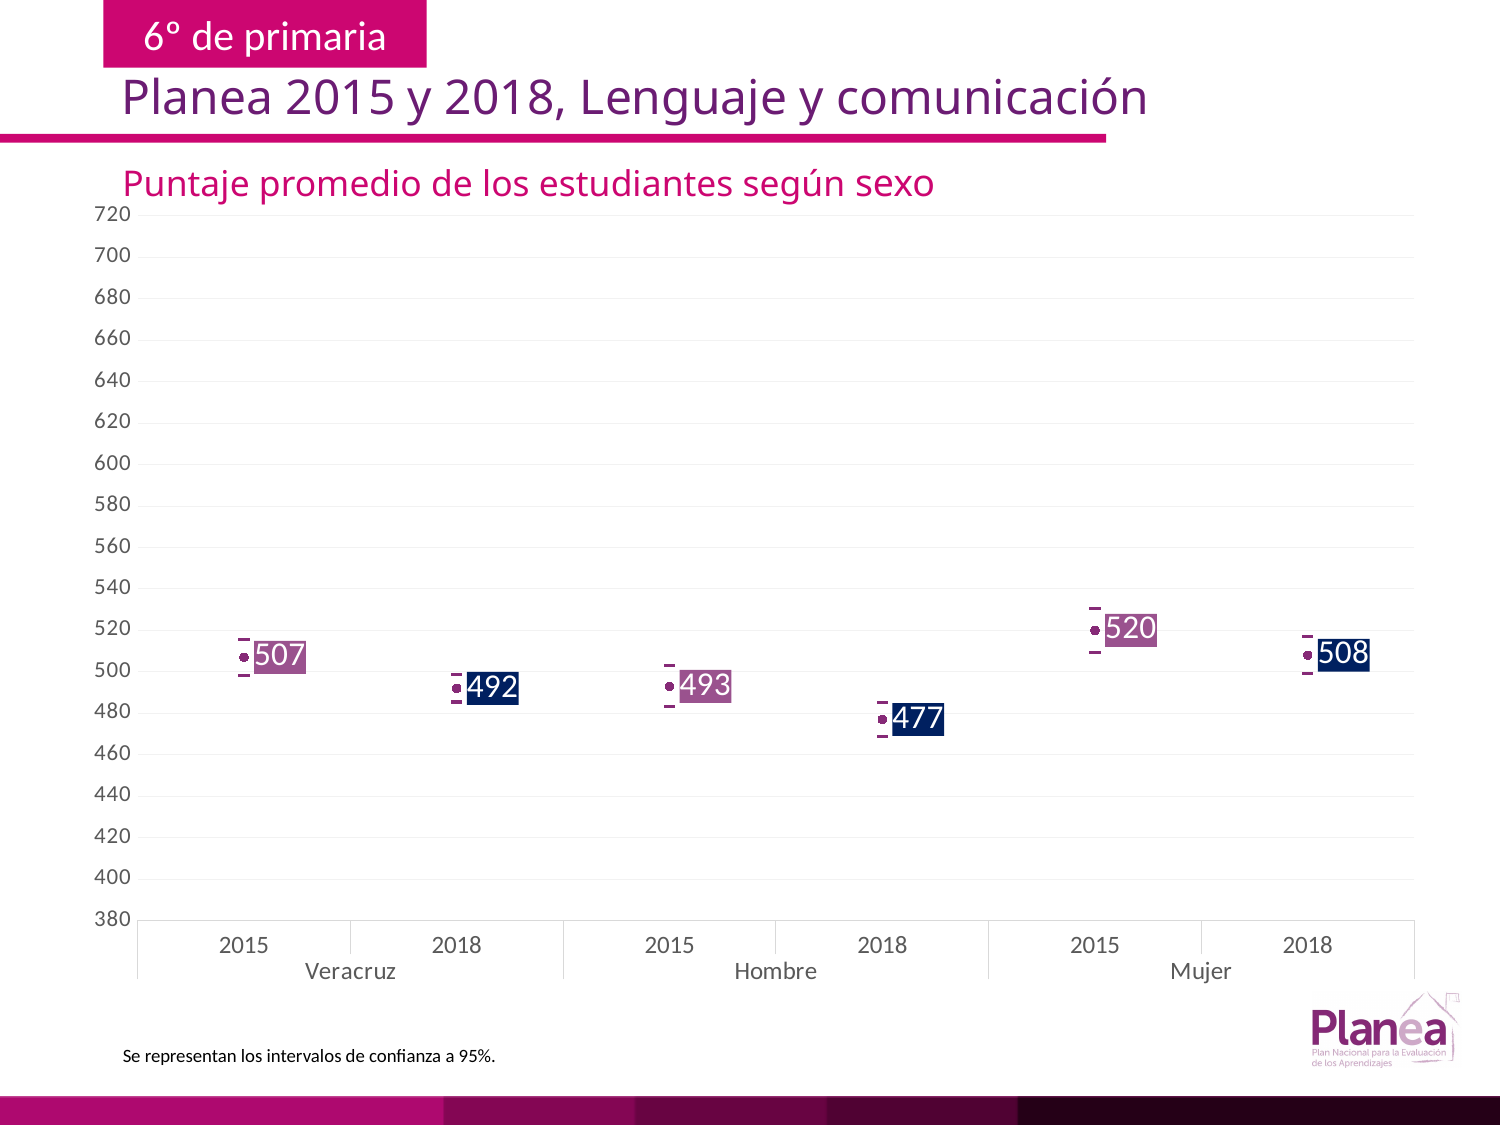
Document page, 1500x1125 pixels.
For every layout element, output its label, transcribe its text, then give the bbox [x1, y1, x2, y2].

chart [66, 178, 1442, 1002]
picture [0, 1096, 1500, 1125]
text_box Planea 2015 y 2018, Lenguaje y comunicación [106, 65, 1458, 145]
text_box Se representan los intervalos de confianza a 95%. [108, 1036, 1211, 1074]
text_box Puntaje promedio de los estudiantes según sexo [107, 145, 1428, 178]
picture [1312, 991, 1462, 1068]
text_box [0, 133, 1107, 144]
